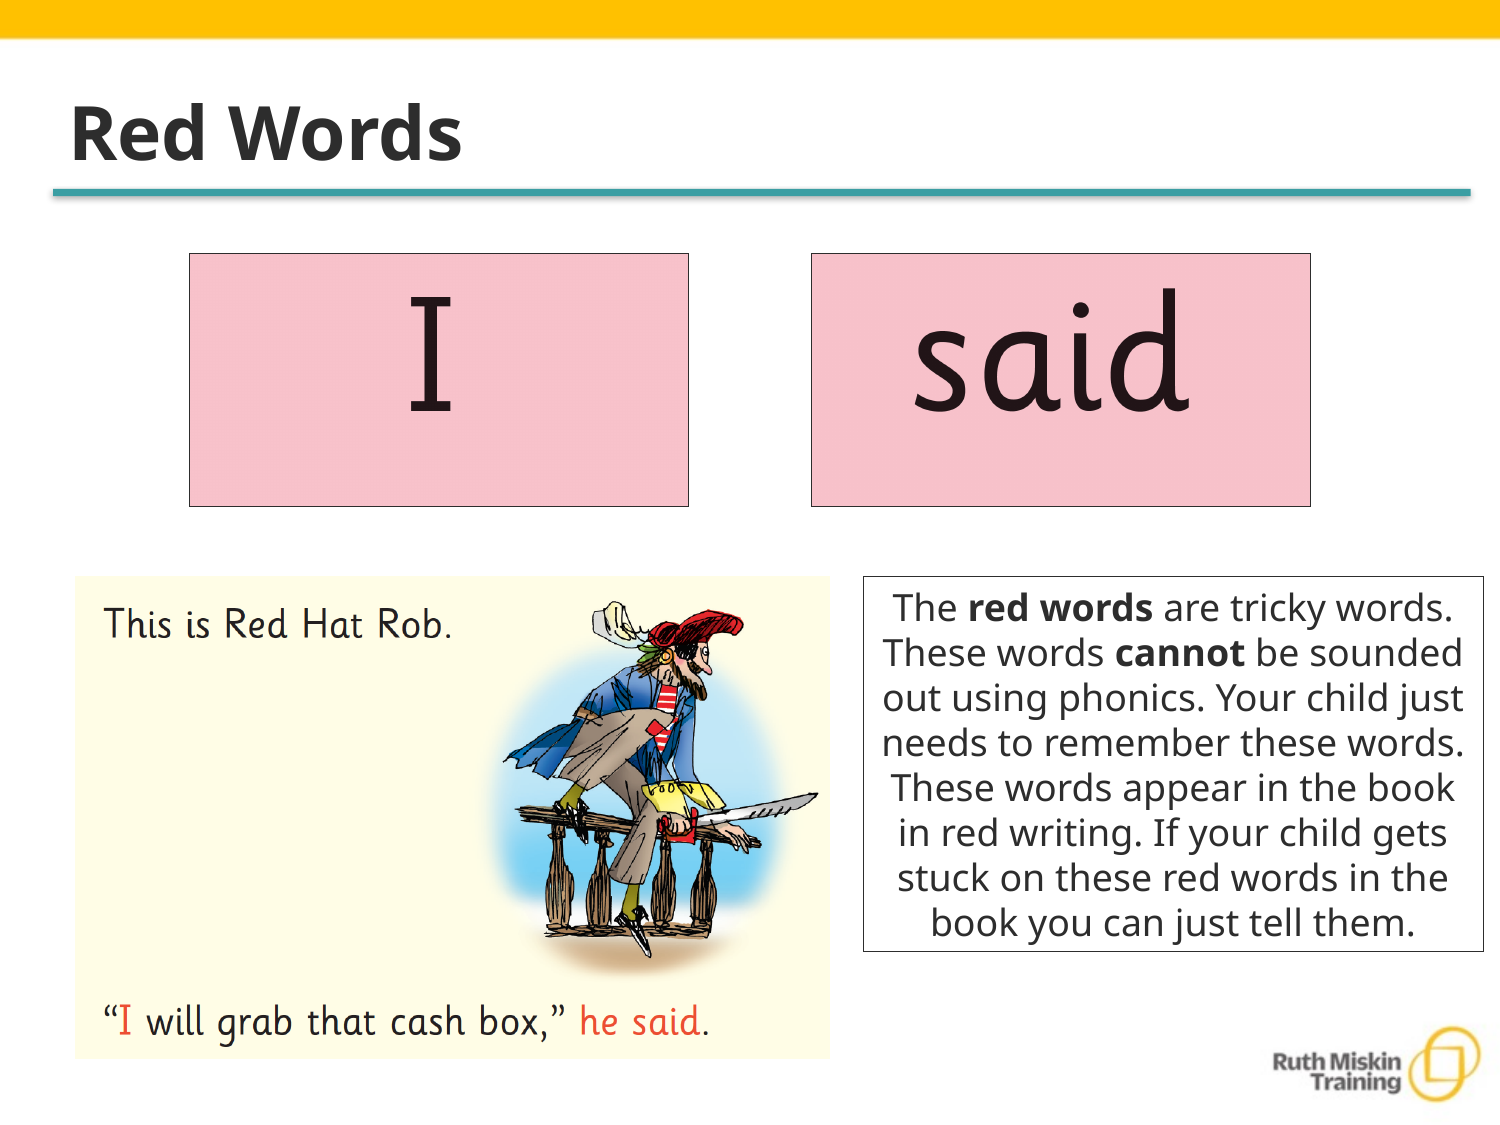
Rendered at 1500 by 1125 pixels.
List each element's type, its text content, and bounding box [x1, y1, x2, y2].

text_box The red words are tricky words. These words cannot be sounded out using phonics. Your child just needs to remember these words. These words appear in the book in red writing. If your child gets stuck on these red words in the book you can just tell them. [863, 576, 1484, 952]
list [74, 575, 830, 1059]
picture [0, 0, 1500, 1125]
title Red Words [52, 42, 1281, 185]
